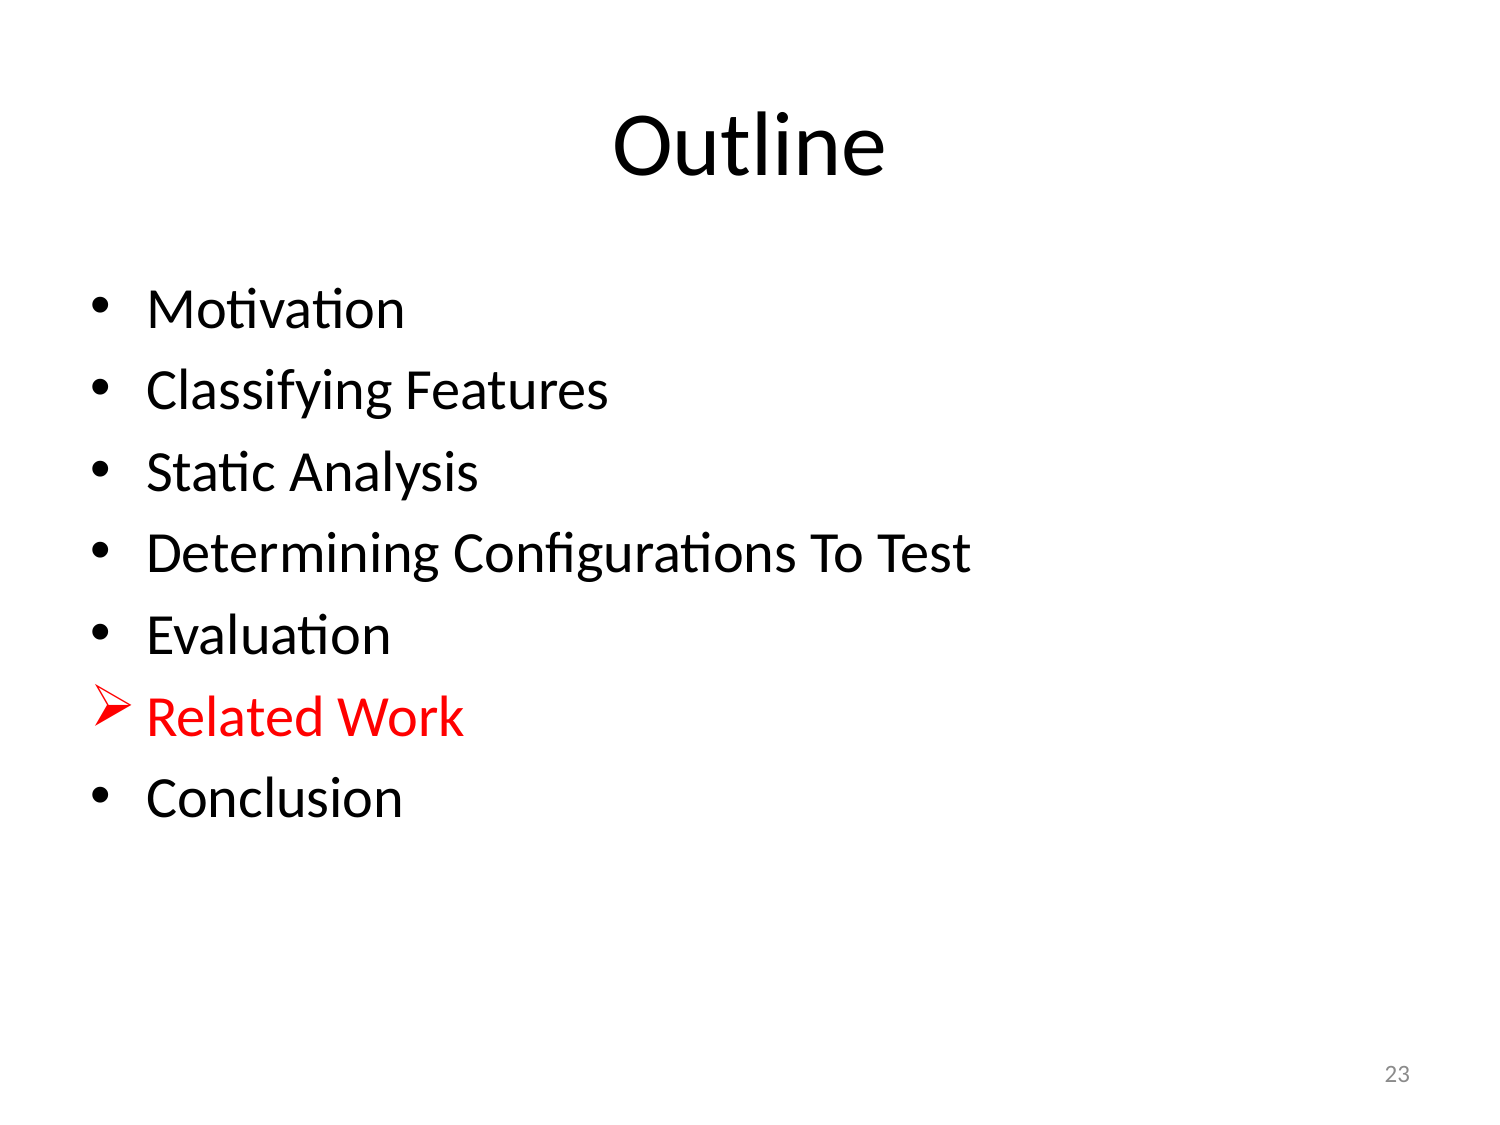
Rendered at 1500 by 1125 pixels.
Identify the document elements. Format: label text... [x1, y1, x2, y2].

slide_number 23 [1074, 1042, 1425, 1103]
title Outline [75, 45, 1425, 233]
list Motivation Classifying Features Static Analysis Determining Configurations To Test Evaluation Related Work Conclusion [75, 262, 1425, 1005]
